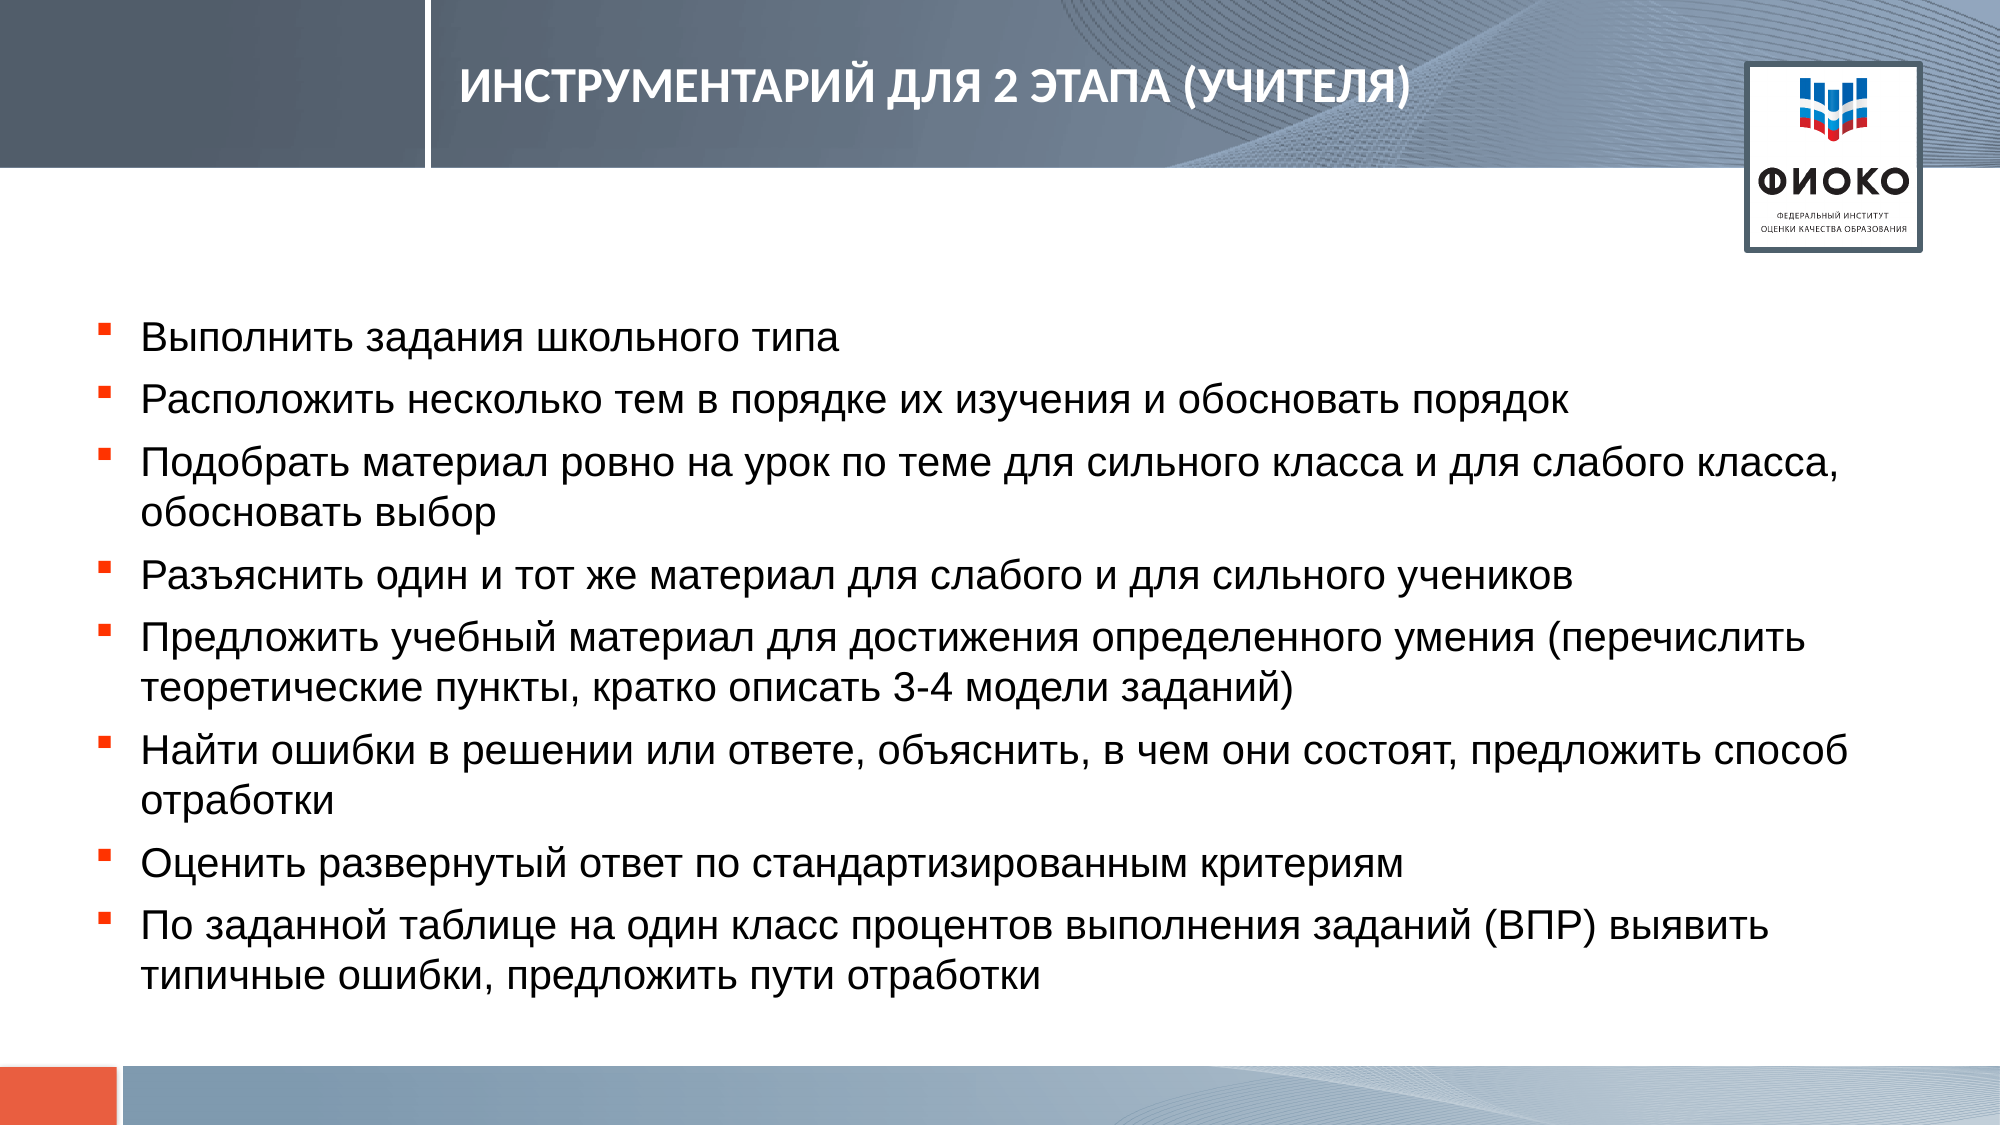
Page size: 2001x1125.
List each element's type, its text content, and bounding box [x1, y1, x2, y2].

picture [1749, 66, 1917, 248]
title ИНСТРУМЕНТАРИЙ ДЛЯ 2 ЭТАПА (УЧИТЕЛЯ) [444, 7, 1974, 157]
list Выполнить задания школьного типа Расположить несколько тем в порядке их изучения и обосновать порядок Подобрать материал ровно на урок по теме для сильного класса и для слабого класса, обосновать выбор Разъяснить один и тот же материал для слабого и для сильного учеников Предложить учебный материал для достижения определенного умения (перечислить теоретические пункты, кратко описать 3-4 модели заданий) Найти ошибки в решении или ответе, объяснить, в чем они состоят, предложить способ отработки Оценить развернутый ответ по стандартизированным критериям По заданной таблице на один класс процентов выполнения заданий (ВПР) выявить типичные ошибки, предложить пути отработки [80, 226, 1942, 1028]
